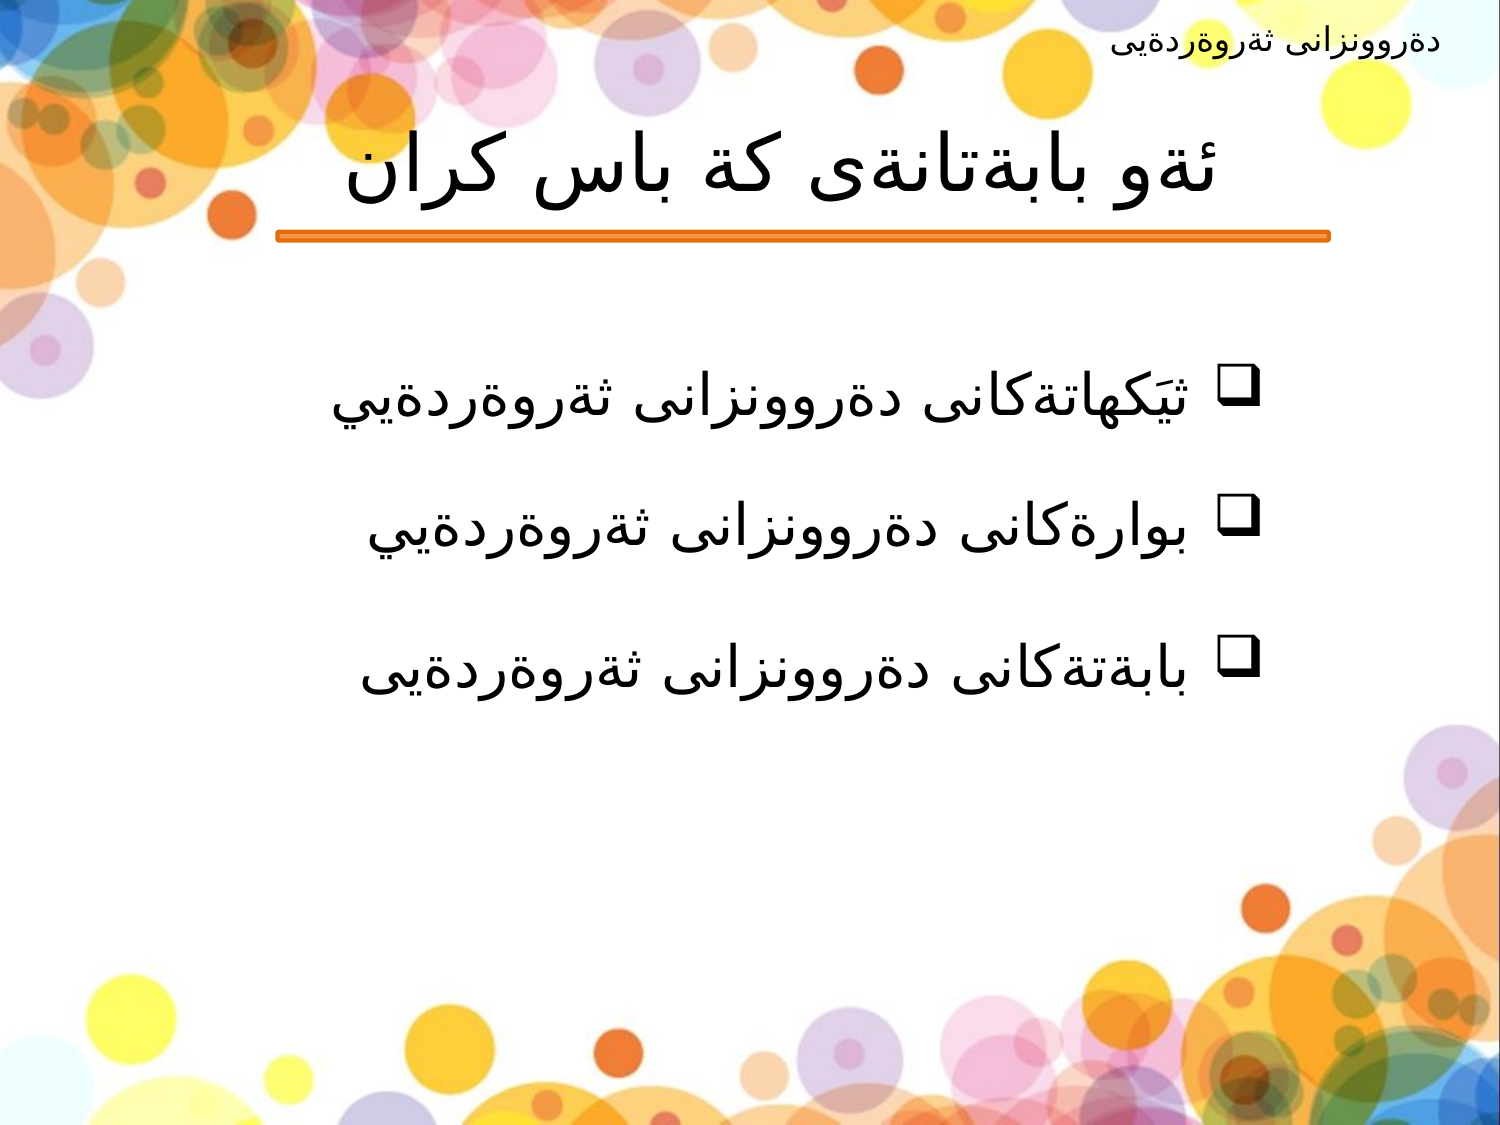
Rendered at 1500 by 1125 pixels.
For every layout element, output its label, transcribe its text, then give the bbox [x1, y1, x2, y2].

text_box بابةتةكانى دةروونزانى ثةروةردةيى [230, 621, 1281, 716]
title ئةو بابةتانةى كة باس كران [312, 54, 1253, 173]
text_box ثيَكهاتةكانى دةروونزانى ثةروةردةيي [230, 349, 1281, 445]
picture [0, 0, 1500, 1125]
subtitle دةروونزانى ثةروةردةيى [1080, 0, 1471, 79]
text_box [275, 229, 1331, 243]
text_box بوارةكانى دةروونزانى ثةروةردةيي [230, 479, 1281, 575]
